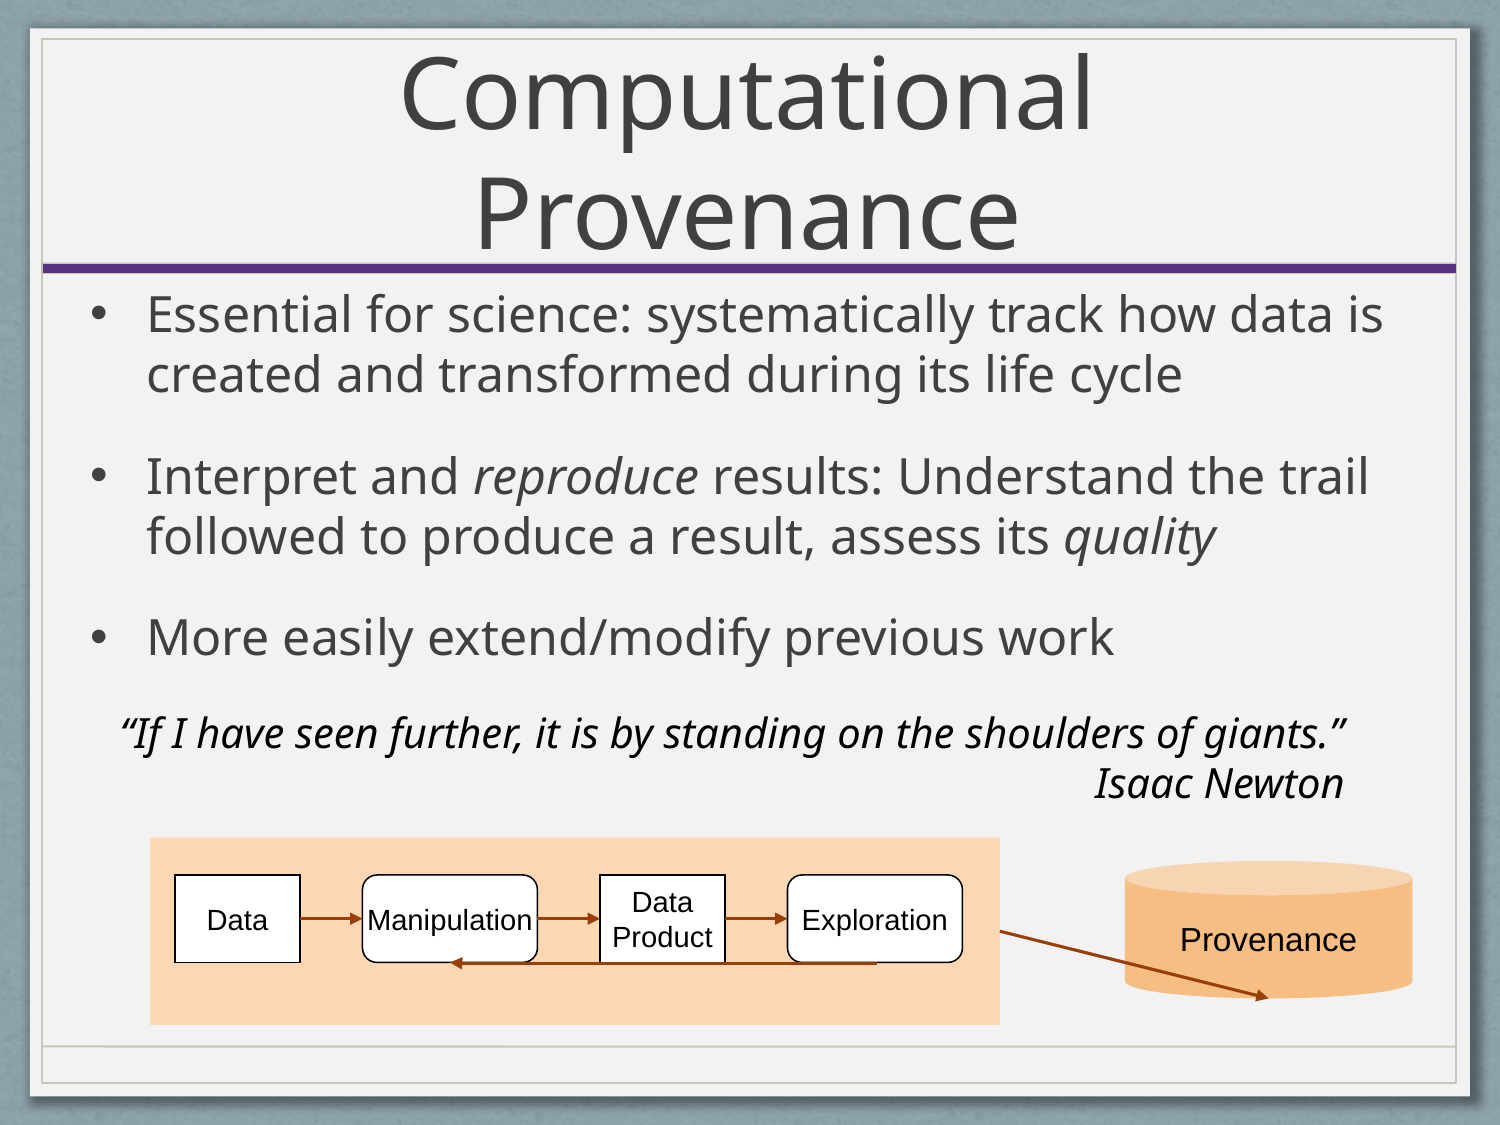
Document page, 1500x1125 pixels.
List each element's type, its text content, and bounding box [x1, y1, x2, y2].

title Computational Provenance [145, 40, 1350, 260]
list Essential for science: systematically track how data is created and transformed during its life cycle Interpret and reproduce results: Understand the trail followed to produce a result, assess its quality More easily extend/modify previous work [75, 275, 1425, 1075]
text_box “If I have seen further, it is by standing on the shoulders of giants.” Isaac Newton [104, 699, 1360, 815]
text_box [149, 836, 1413, 1026]
